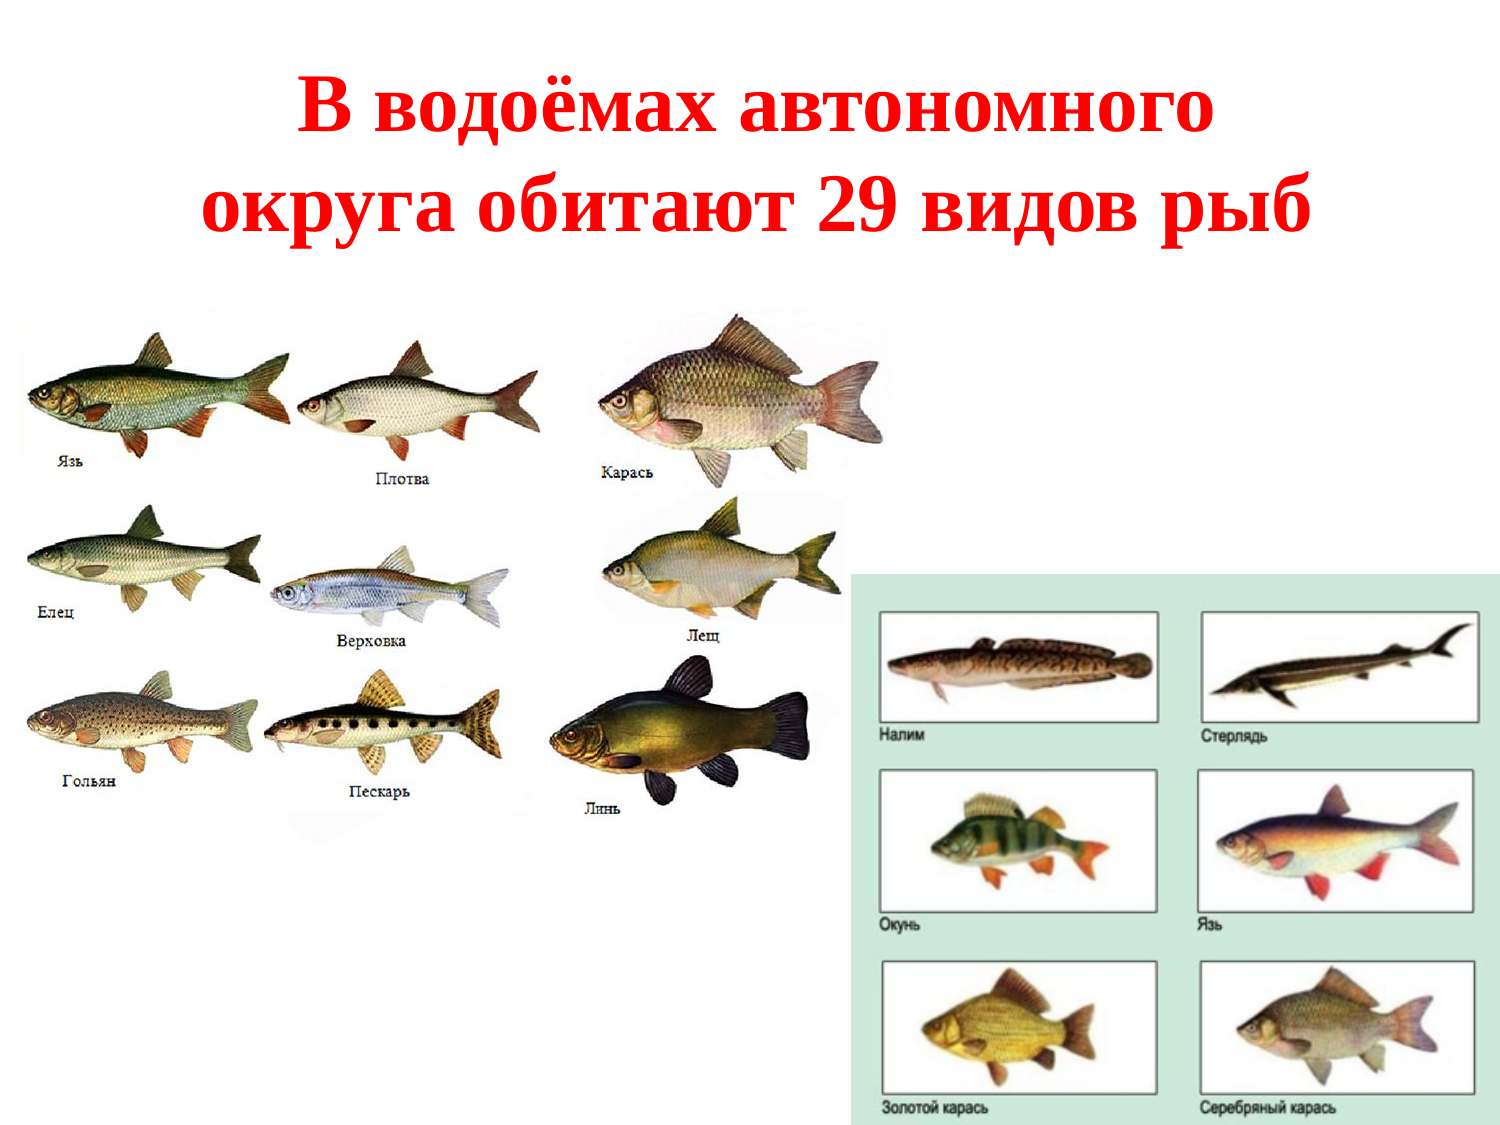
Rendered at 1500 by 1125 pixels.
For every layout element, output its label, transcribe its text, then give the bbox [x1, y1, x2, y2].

text_box В водоёмах автономного округа обитают 29 видов рыб [147, 40, 1367, 256]
picture [0, 269, 1500, 1125]
